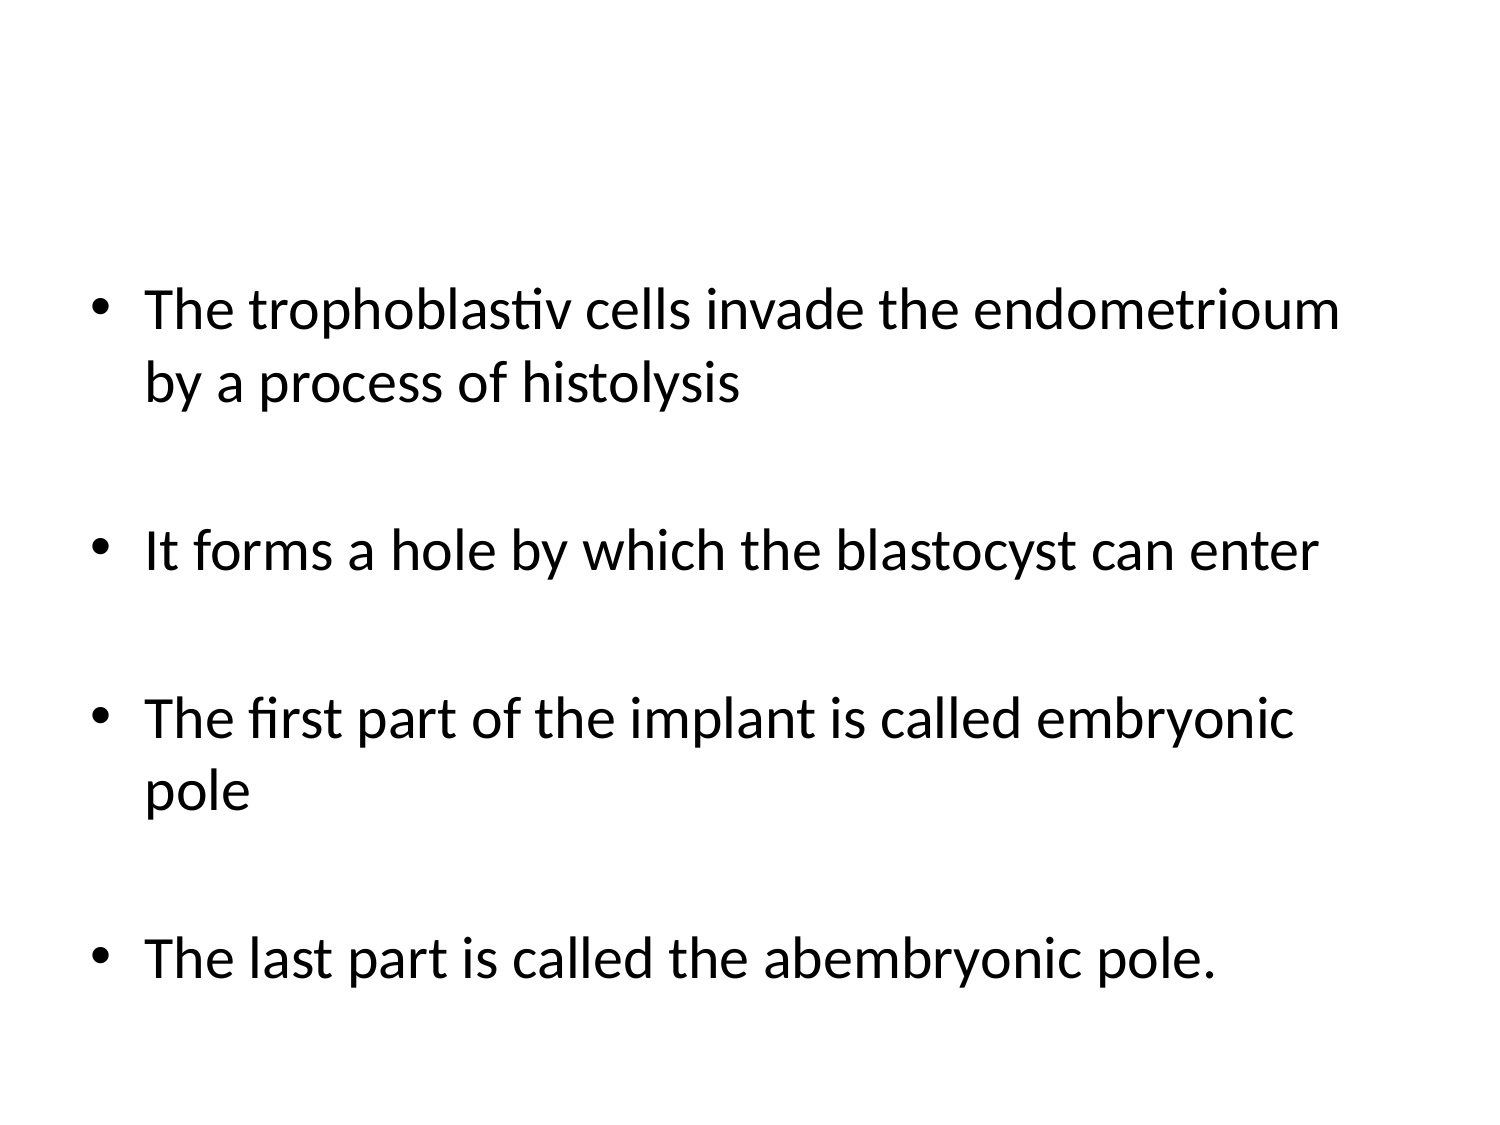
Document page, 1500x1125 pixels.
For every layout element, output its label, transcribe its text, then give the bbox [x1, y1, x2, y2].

list The trophoblastiv cells invade the endometrioum by a process of histolysis It forms a hole by which the blastocyst can enter The first part of the implant is called embryonic pole The last part is called the abembryonic pole. [75, 262, 1425, 1005]
